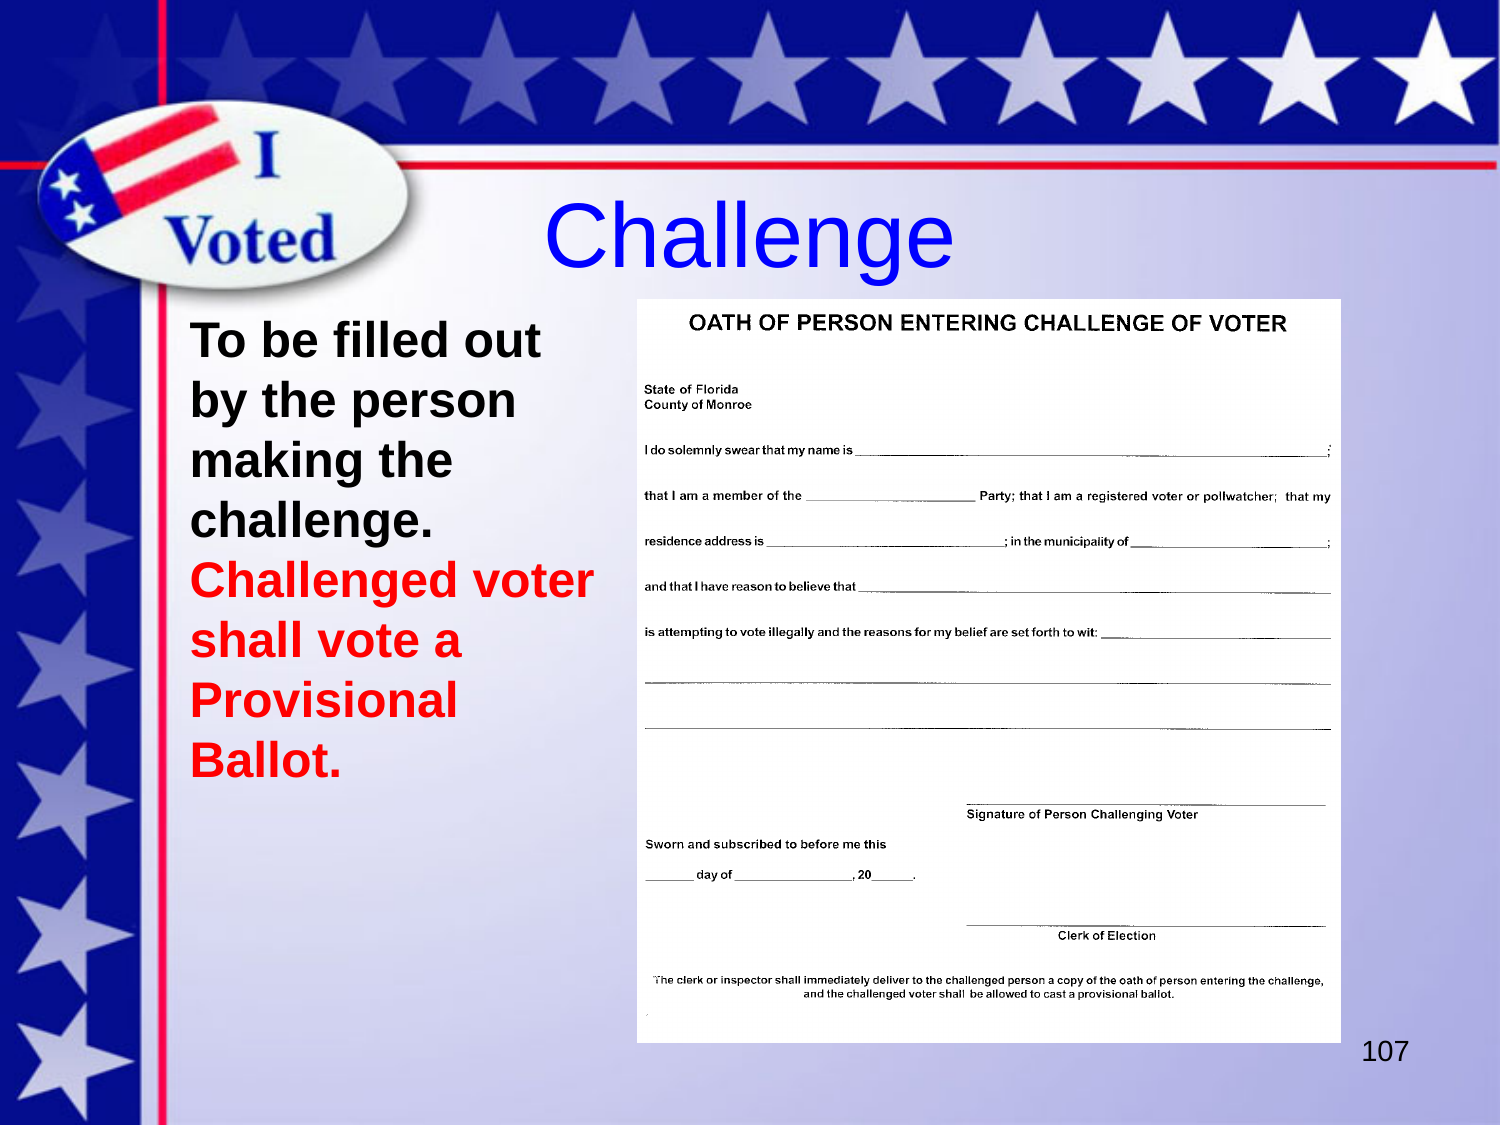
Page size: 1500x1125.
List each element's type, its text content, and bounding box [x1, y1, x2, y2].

picture [0, 0, 1500, 1125]
title Challenge [74, 137, 1426, 326]
slide_number 107 [1074, 1024, 1426, 1103]
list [637, 299, 1341, 1043]
text_box To be filled out by the person making the challenge. Challenged voter shall vote a Provisional Ballot. [174, 299, 625, 795]
